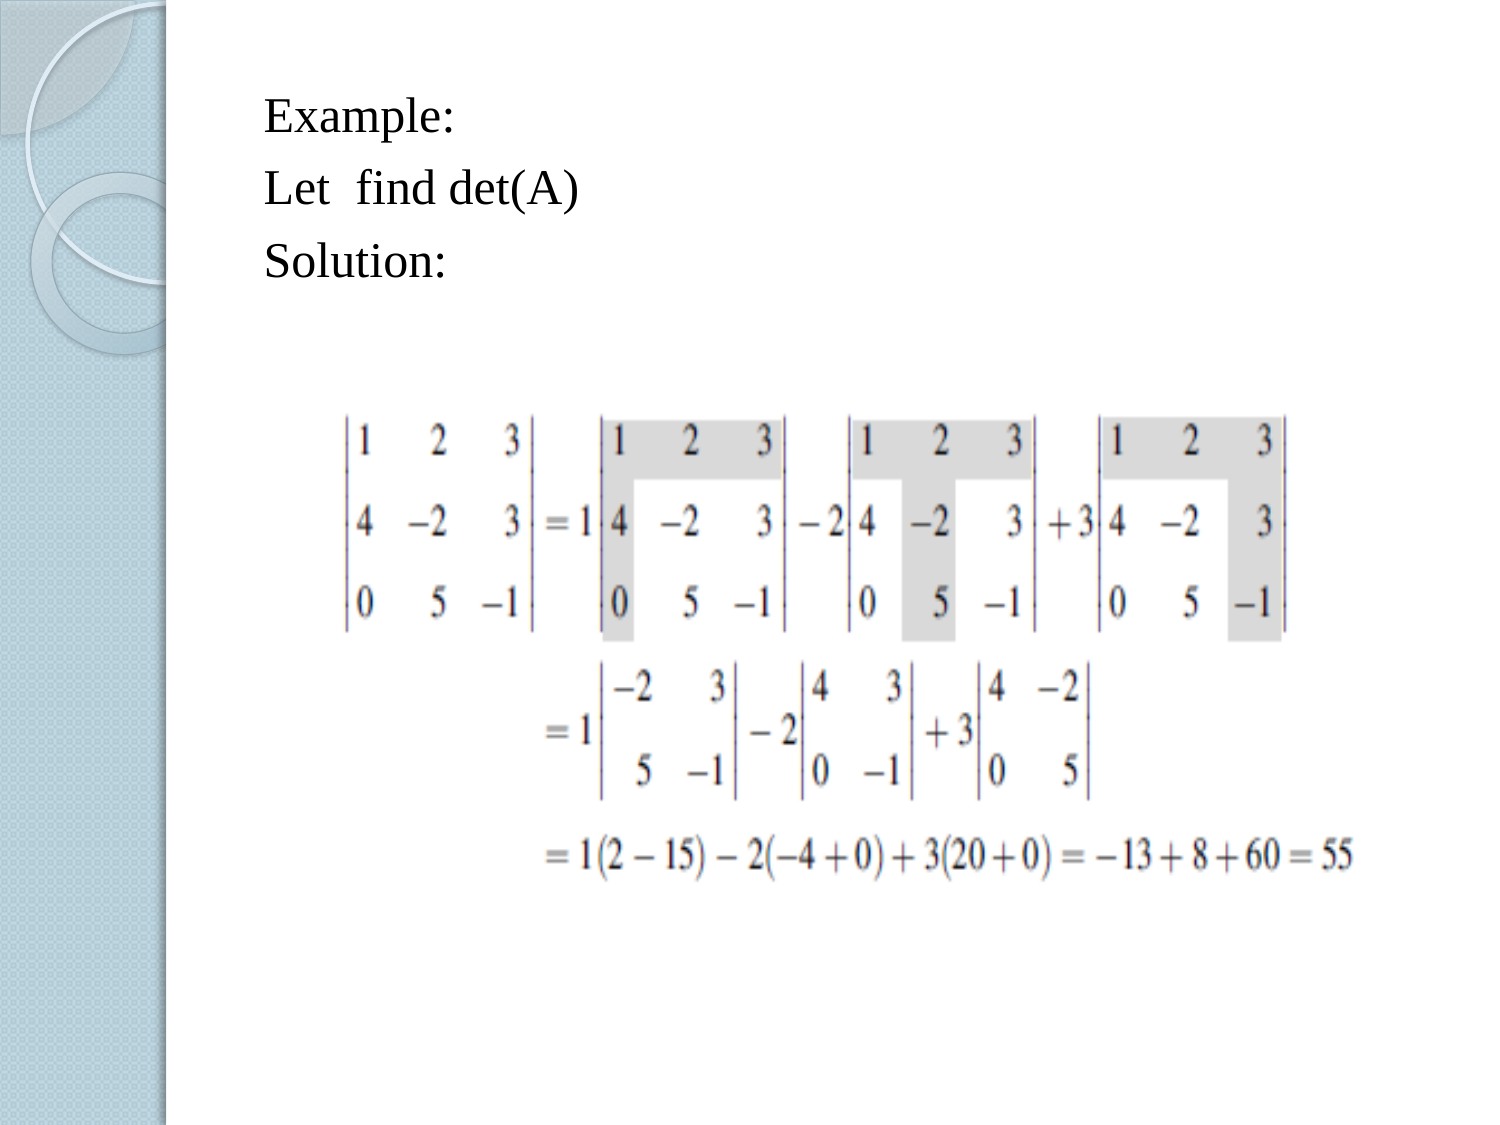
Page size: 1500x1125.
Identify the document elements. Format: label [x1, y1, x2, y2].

picture [274, 412, 1426, 1038]
